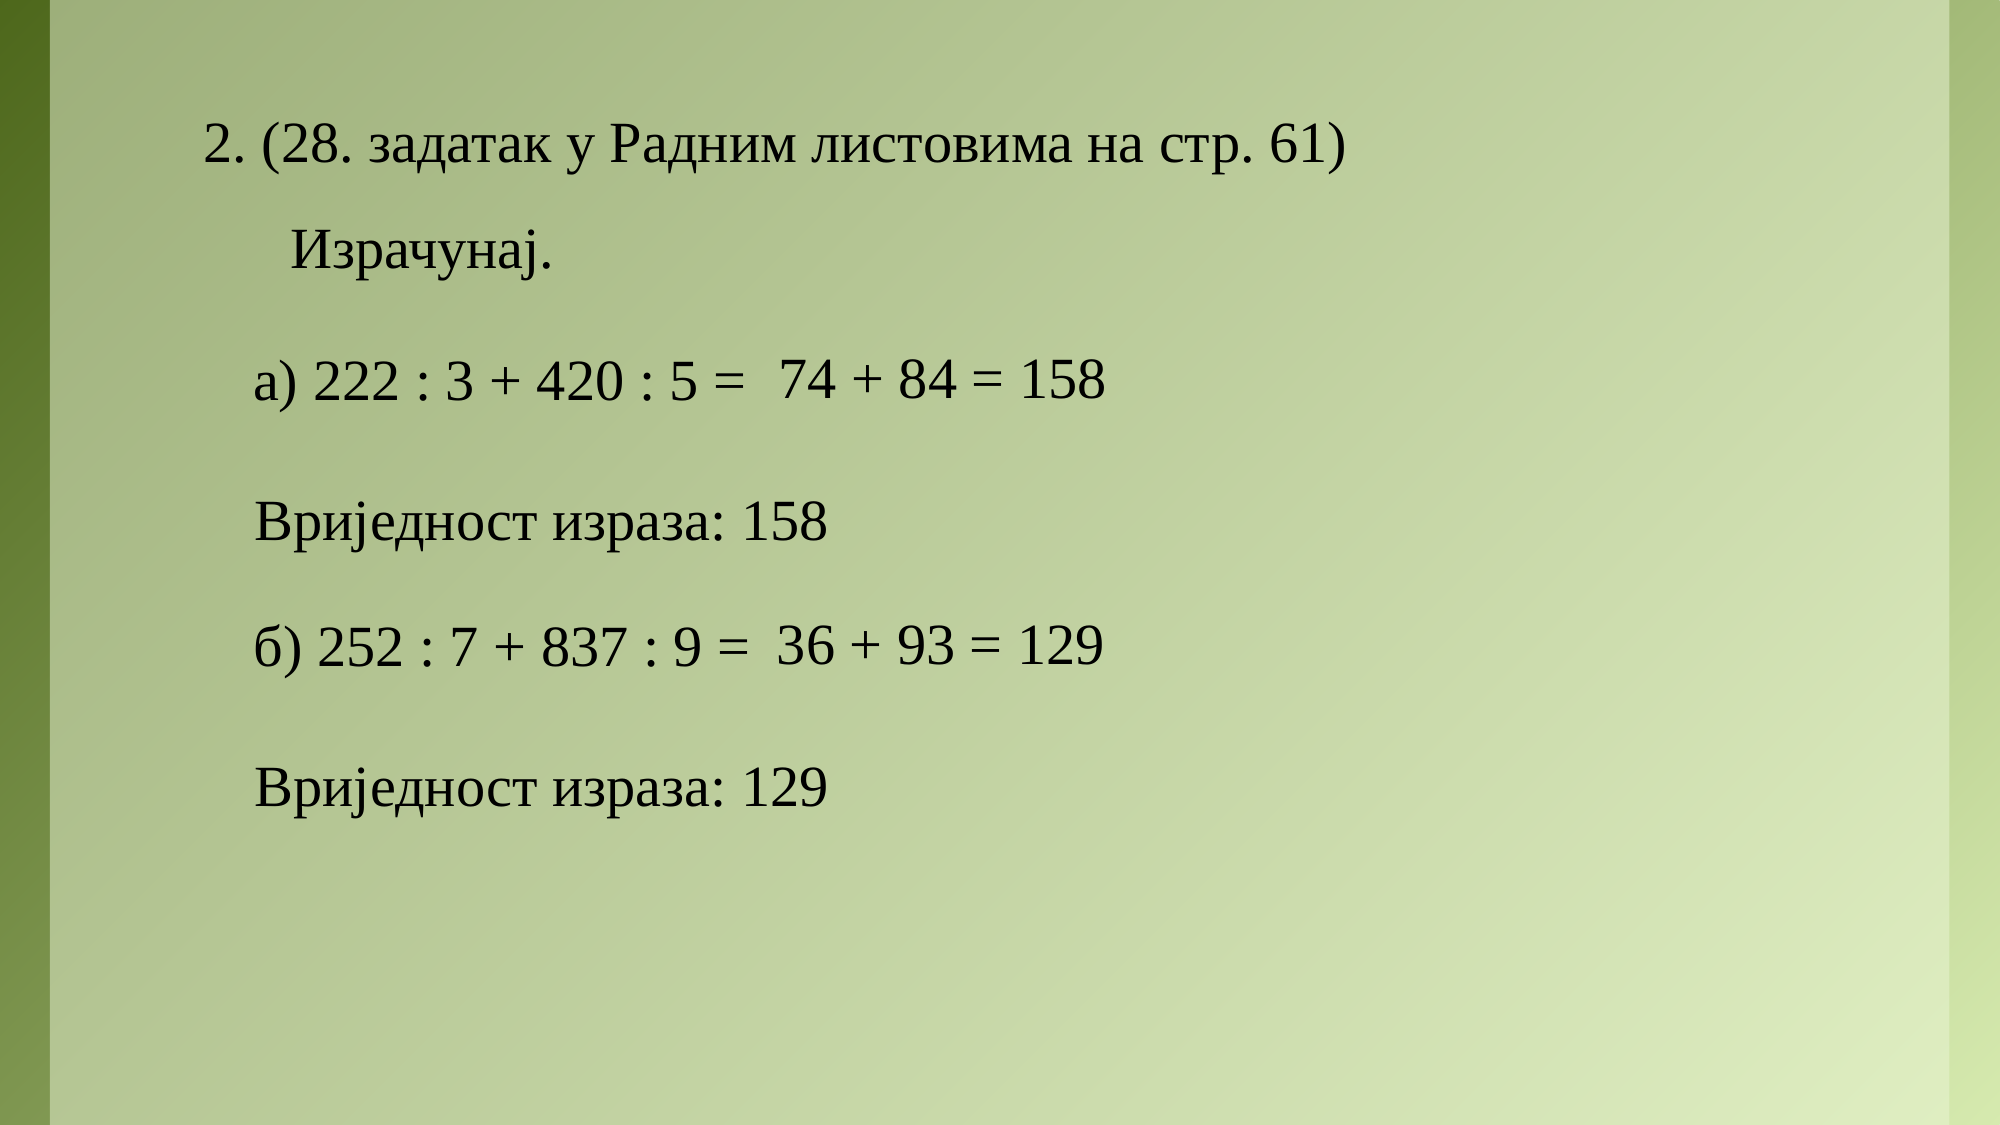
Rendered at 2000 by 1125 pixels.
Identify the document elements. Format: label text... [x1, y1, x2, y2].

list 2. (28. задатак у Радним листовима на стр. 61) Израчунај. а) 222 : 3 + 420 : 5 = б) 252 : 7 + 837 : 9 = [183, 99, 1850, 1013]
text_box 74 + 84 = 158 [763, 337, 1122, 419]
text_box Вриједност израза: 129 [240, 746, 844, 828]
text_box 36 + 93 = 129 [762, 603, 1150, 685]
text_box Вриједност израза: 158 [240, 479, 844, 562]
